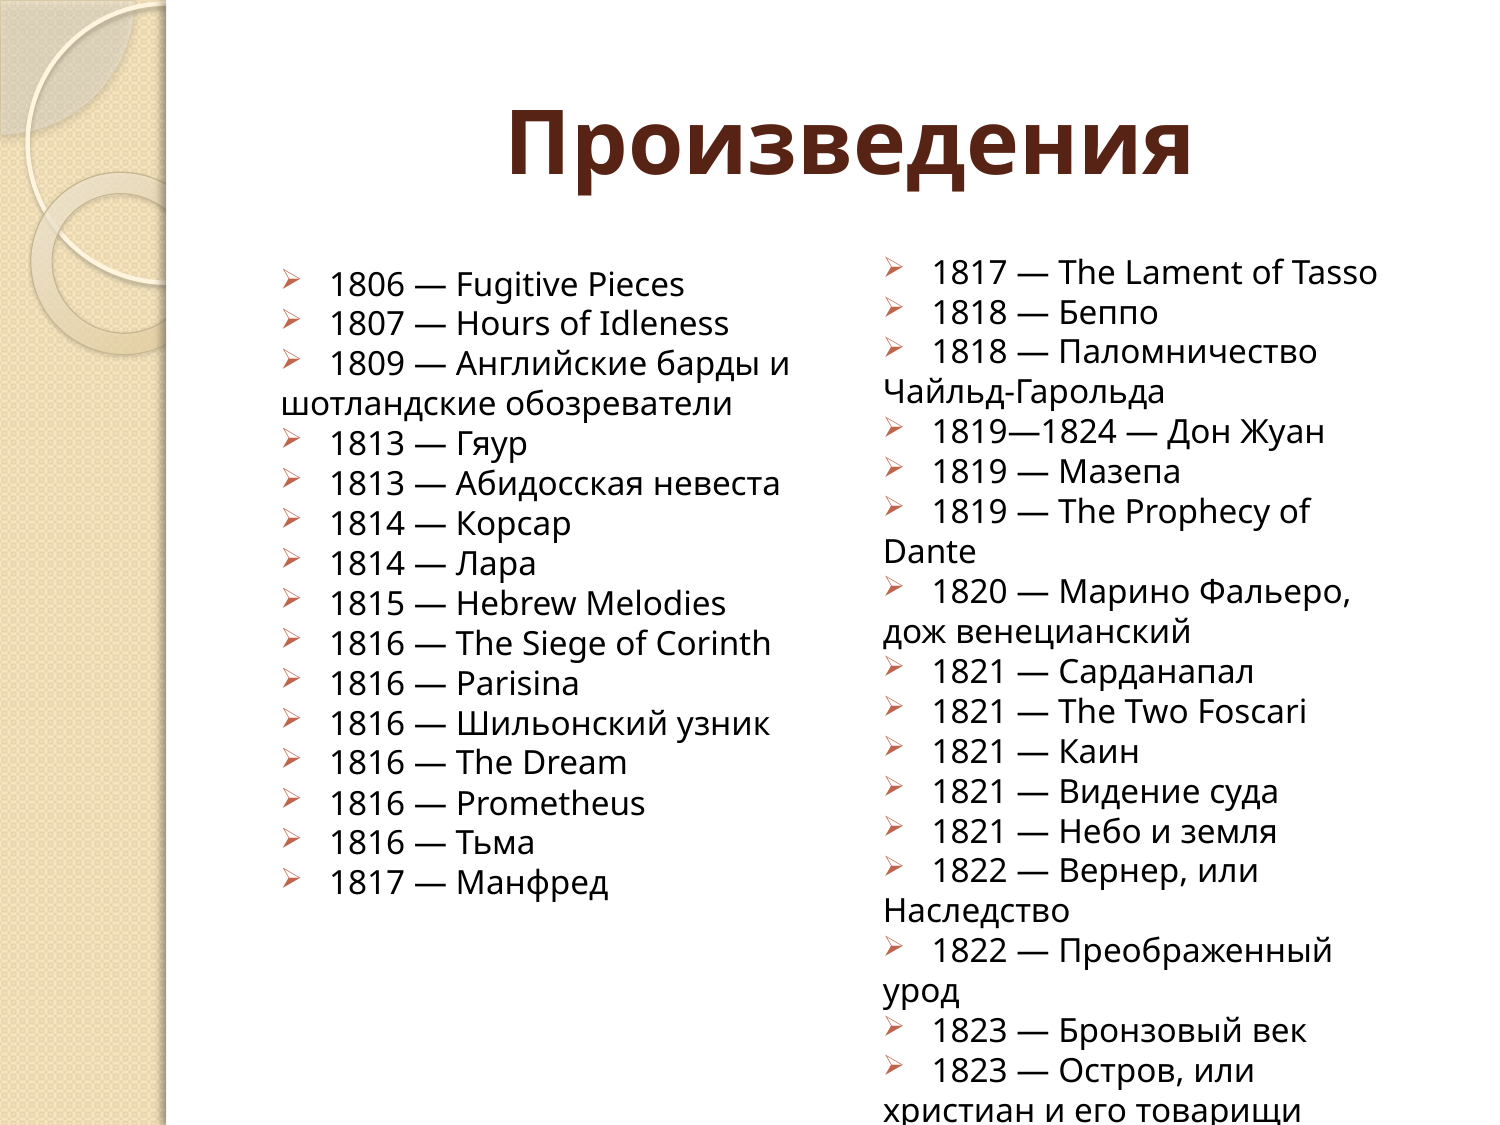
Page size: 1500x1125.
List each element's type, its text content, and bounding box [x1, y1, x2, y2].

title Произведения [235, 45, 1466, 233]
text_box 1806 — Fugitive Pieces 1807 — Hours of Idleness 1809 — Английские барды и шотландские обозреватели 1813 — Гяур 1813 — Абидосская невеста 1814 — Корсар 1814 — Лара 1815 — Hebrew Melodies 1816 — The Siege of Corinth 1816 — Parisina 1816 — Шильонский узник 1816 — The Dream 1816 — Prometheus 1816 — Тьма 1817 — Манфред [265, 255, 821, 909]
text_box 1817 — The Lament of Tasso 1818 — Беппо 1818 — Паломничество Чайльд-Гарольда 1819—1824 — Дон Жуан 1819 — Мазепа 1819 — The Prophecy of Dante 1820 — Марино Фальеро, дож венецианский 1821 — Сарданапал 1821 — The Two Foscari 1821 — Каин 1821 — Видение суда 1821 — Небо и земля 1822 — Вернер, или Наследство 1822 — Преображенный урод 1823 — Бронзовый век 1823 — Остров, или христиан и его товарищи [868, 243, 1412, 1125]
